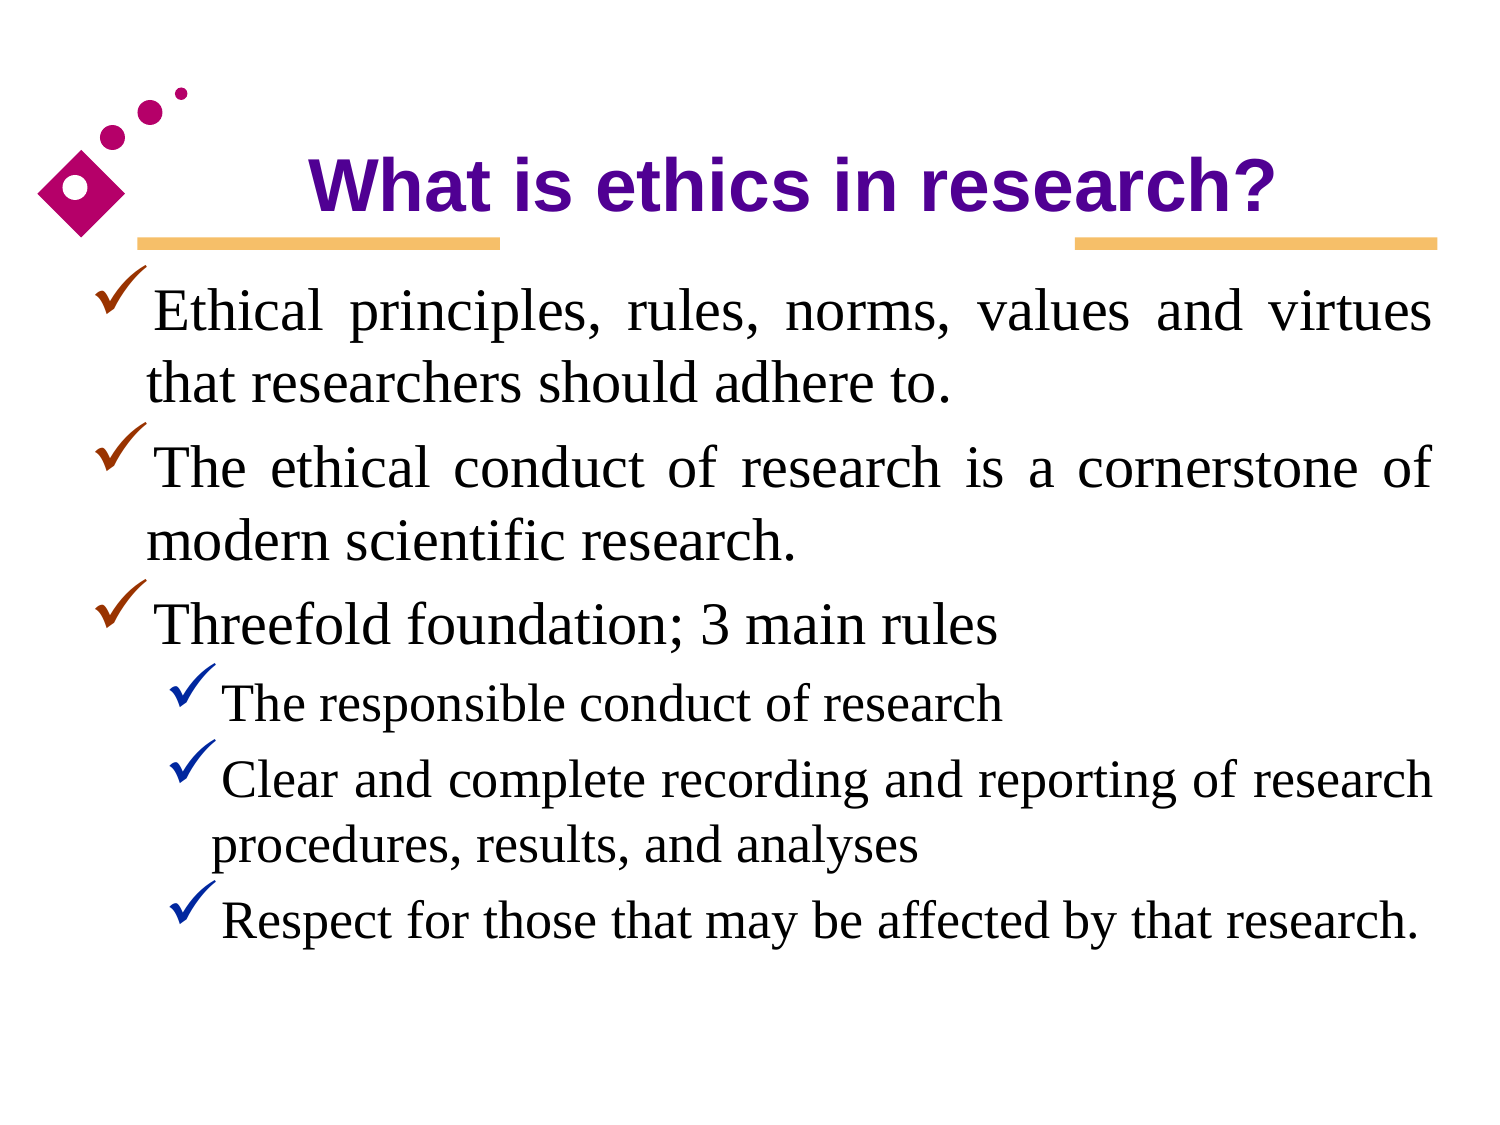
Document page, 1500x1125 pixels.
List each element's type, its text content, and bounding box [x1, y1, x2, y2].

list Ethical principles, rules, norms, values and virtues that researchers should adhere to. The ethical conduct of research is a cornerstone of modern scientific research. Threefold foundation; 3 main rules The responsible conduct of research Clear and complete recording and reporting of research procedures, results, and analyses Respect for those that may be affected by that research. [74, 262, 1451, 1076]
title What is ethics in research? [124, 99, 1463, 263]
